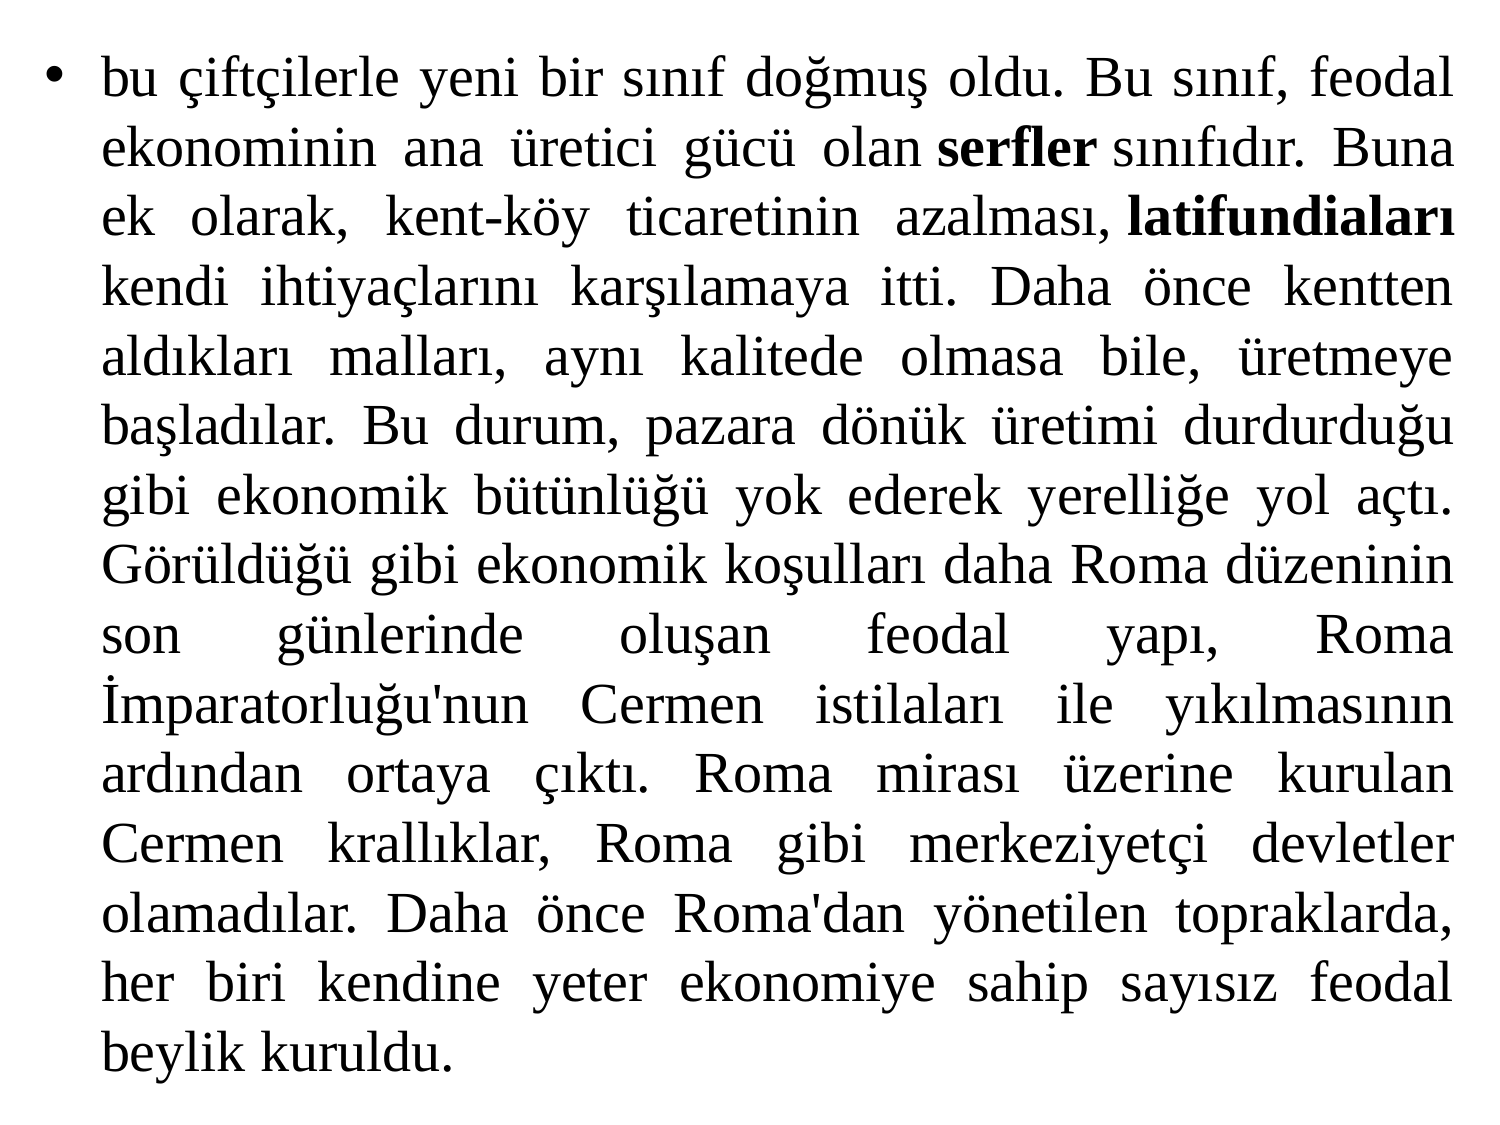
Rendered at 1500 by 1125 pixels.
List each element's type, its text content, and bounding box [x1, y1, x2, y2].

list bu çiftçilerle yeni bir sınıf doğmuş oldu. Bu sınıf, feodal ekonominin ana üretici gücü olan serfler sınıfıdır. Buna ek olarak, kent-köy ticaretinin azalması, latifundiaları kendi ihtiyaçlarını karşılamaya itti. Daha önce kentten aldıkları malları, aynı kalitede olmasa bile, üretmeye başladılar. Bu durum, pazara dönük üretimi durdurduğu gibi ekonomik bütünlüğü yok ederek yerelliğe yol açtı. Görüldüğü gibi ekonomik koşulları daha Roma düzeninin son günlerinde oluşan feodal yapı, Roma İmparatorluğu'nun Cermen istilaları ile yıkılmasının ardından ortaya çıktı. Roma mirası üzerine kurulan Cermen krallıklar, Roma gibi merkeziyetçi devletler olamadılar. Daha önce Roma'dan yönetilen topraklarda, her biri kendine yeter ekonomiye sahip sayısız feodal beylik kuruldu. [29, 30, 1471, 1094]
